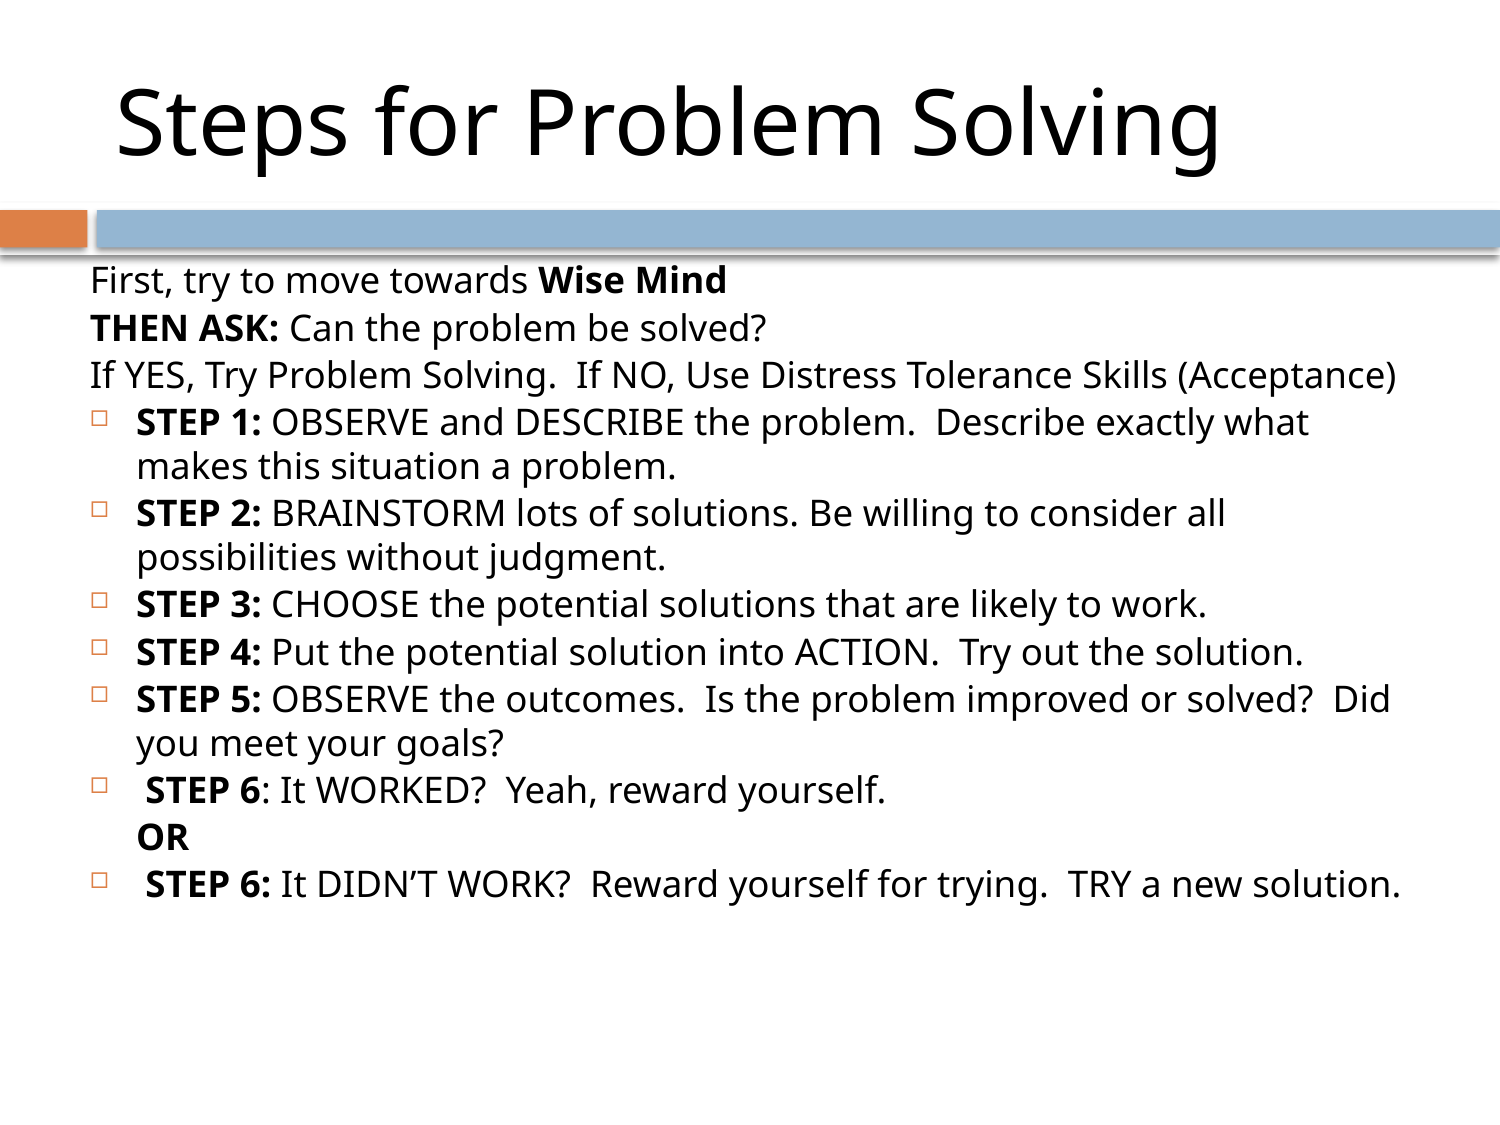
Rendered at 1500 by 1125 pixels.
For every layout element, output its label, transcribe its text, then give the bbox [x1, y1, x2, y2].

title Steps for Problem Solving [100, 37, 1438, 200]
list First, try to move towards Wise Mind THEN ASK: Can the problem be solved? If YES, Try Problem Solving. If NO, Use Distress Tolerance Skills (Acceptance) STEP 1: OBSERVE and DESCRIBE the problem. Describe exactly what makes this situation a problem. STEP 2: BRAINSTORM lots of solutions. Be willing to consider all possibilities without judgment. STEP 3: CHOOSE the potential solutions that are likely to work. STEP 4: Put the potential solution into ACTION. Try out the solution. STEP 5: OBSERVE the outcomes. Is the problem improved or solved? Did you meet your goals? STEP 6: It WORKED? Yeah, reward yourself. OR STEP 6: It DIDN’T WORK? Reward yourself for trying. TRY a new solution. [75, 249, 1425, 1025]
